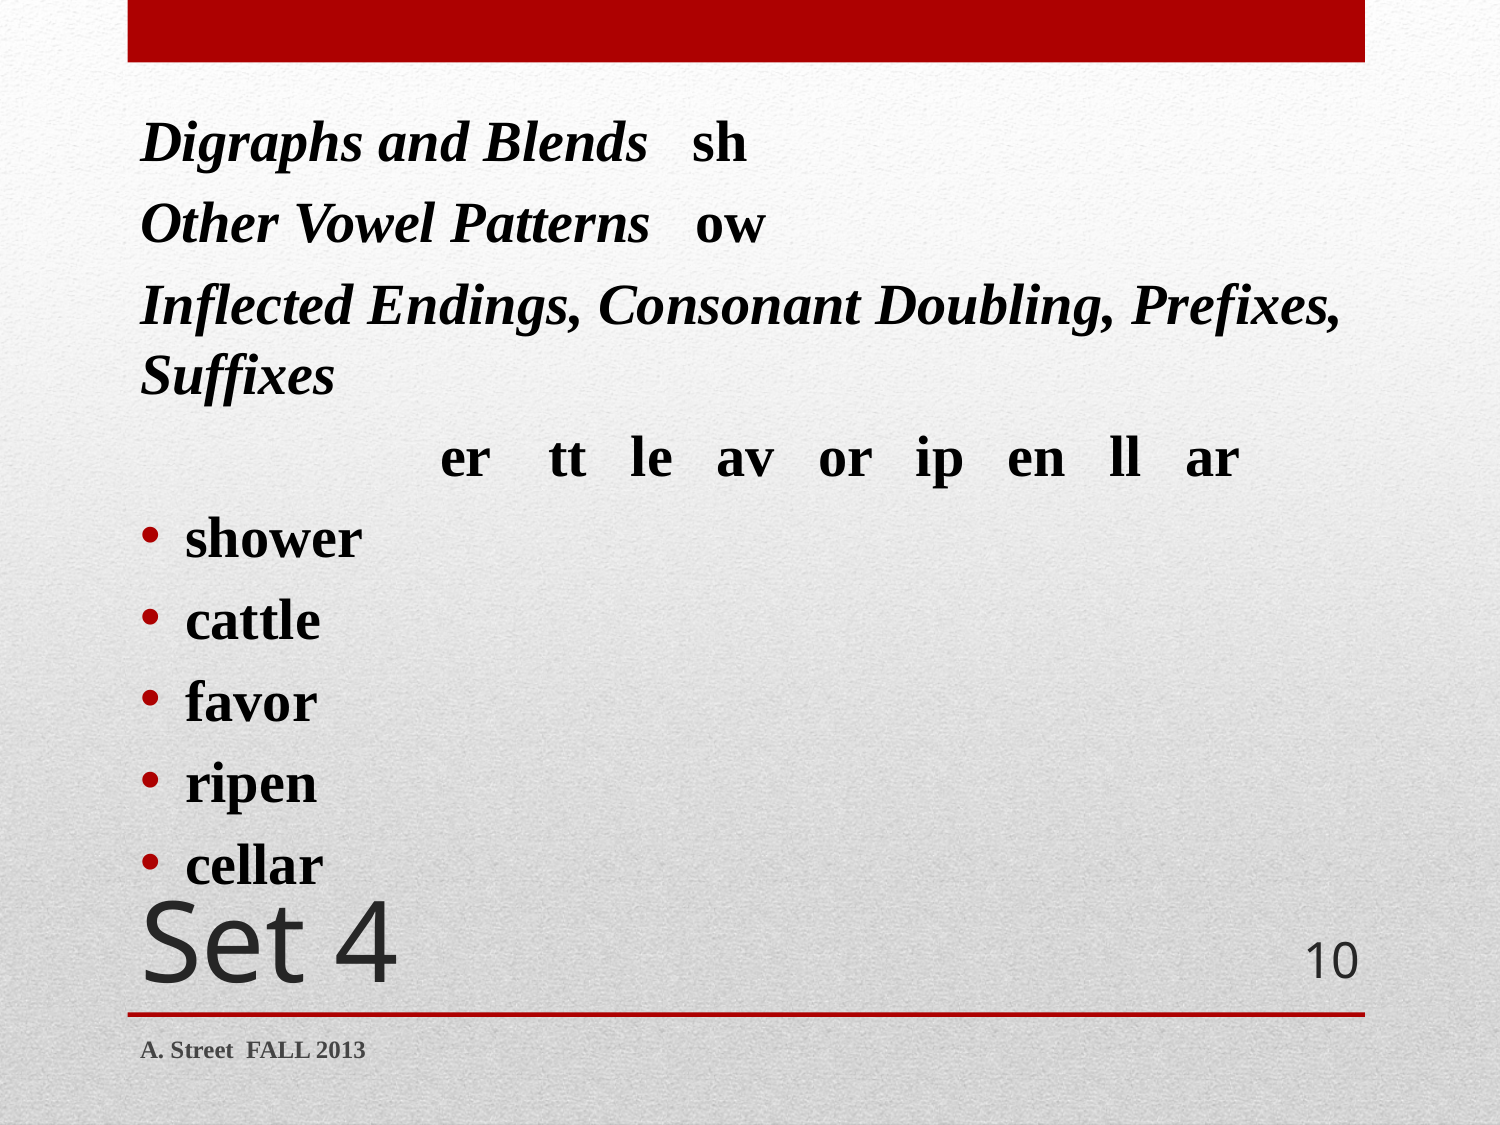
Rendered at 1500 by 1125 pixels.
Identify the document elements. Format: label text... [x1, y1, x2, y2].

list Digraphs and Blends sh Other Vowel Patterns ow Inflected Endings, Consonant Doubling, Prefixes, Suffixes er tt le av or ip en ll ar shower cattle favor ripen cellar [125, 112, 1363, 887]
footer A. Street FALL 2013 [125, 1018, 925, 1079]
slide_number 10 [1250, 933, 1375, 993]
title Set 4 [125, 887, 1238, 1013]
